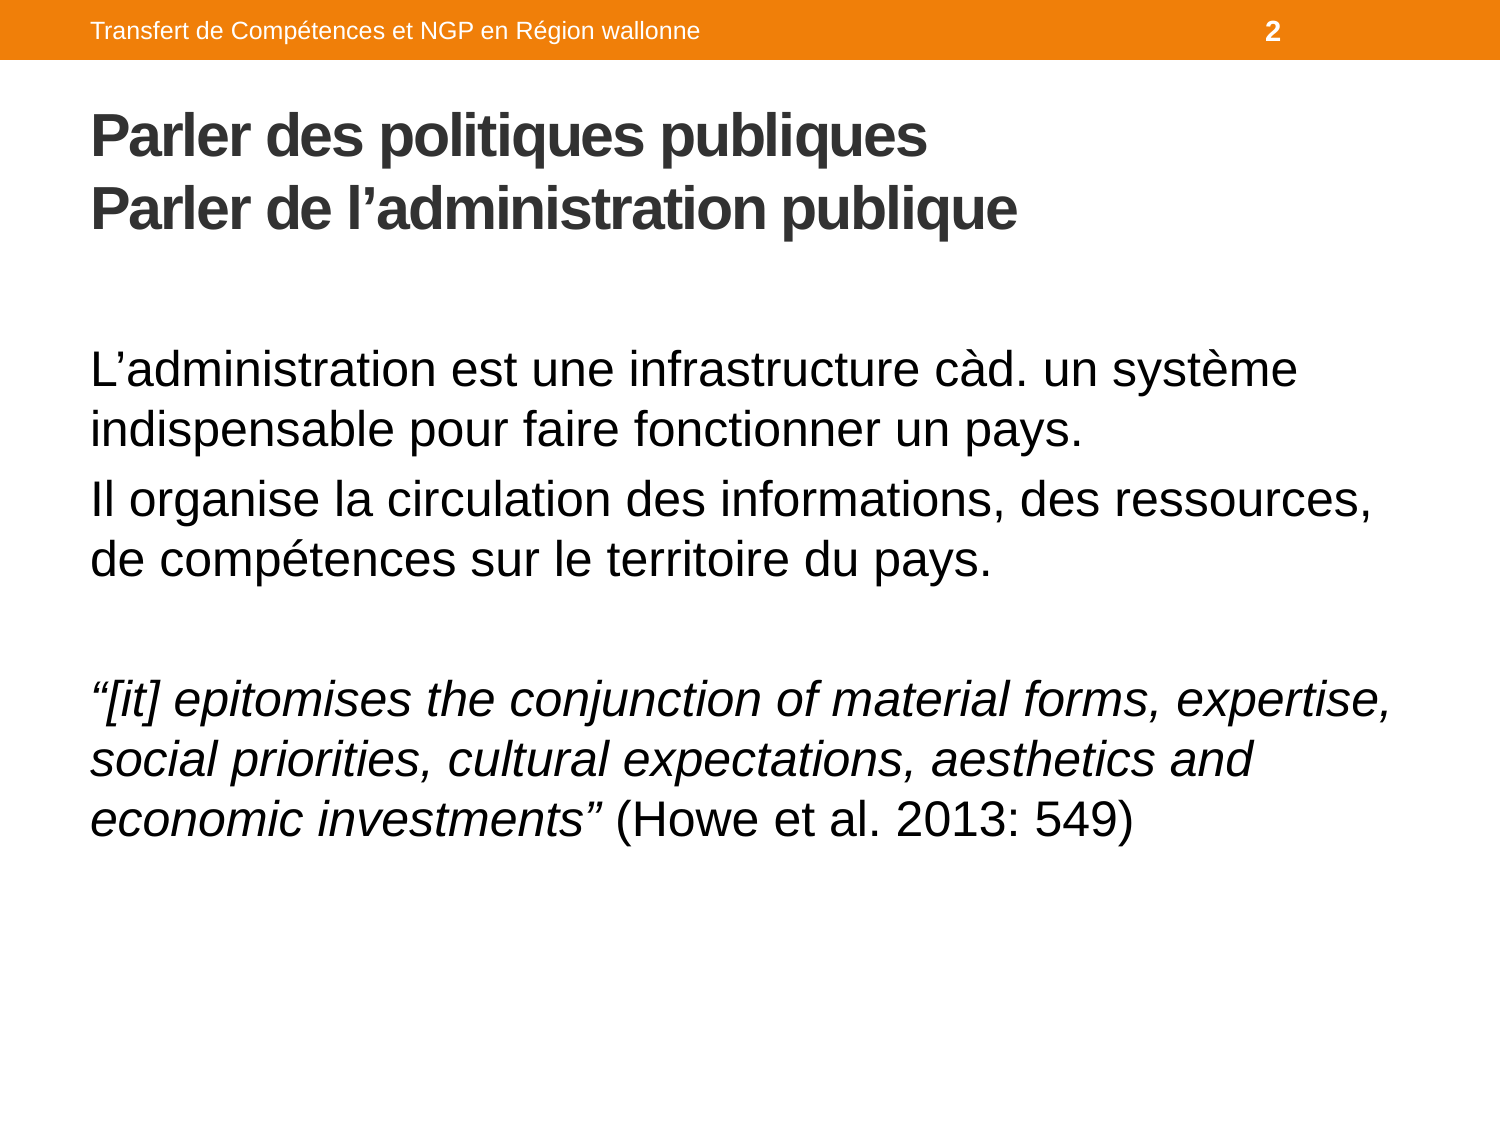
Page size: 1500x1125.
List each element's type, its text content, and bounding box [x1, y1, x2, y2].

list L’administration est une infrastructure càd. un système indispensable pour faire fonctionner un pays. Il organise la circulation des informations, des ressources, de compétences sur le territoire du pays. “[it] epitomises the conjunction of material forms, expertise, social priorities, cultural expectations, aesthetics and economic investments” (Howe et al. 2013: 549) [75, 329, 1425, 1125]
title Parler des politiques publiques Parler de l’administration publique [75, 87, 1471, 250]
slide_number Transfert de Compétences et NGP en Région wallonne [75, 3, 774, 57]
slide_number 2 [1250, 3, 1425, 57]
